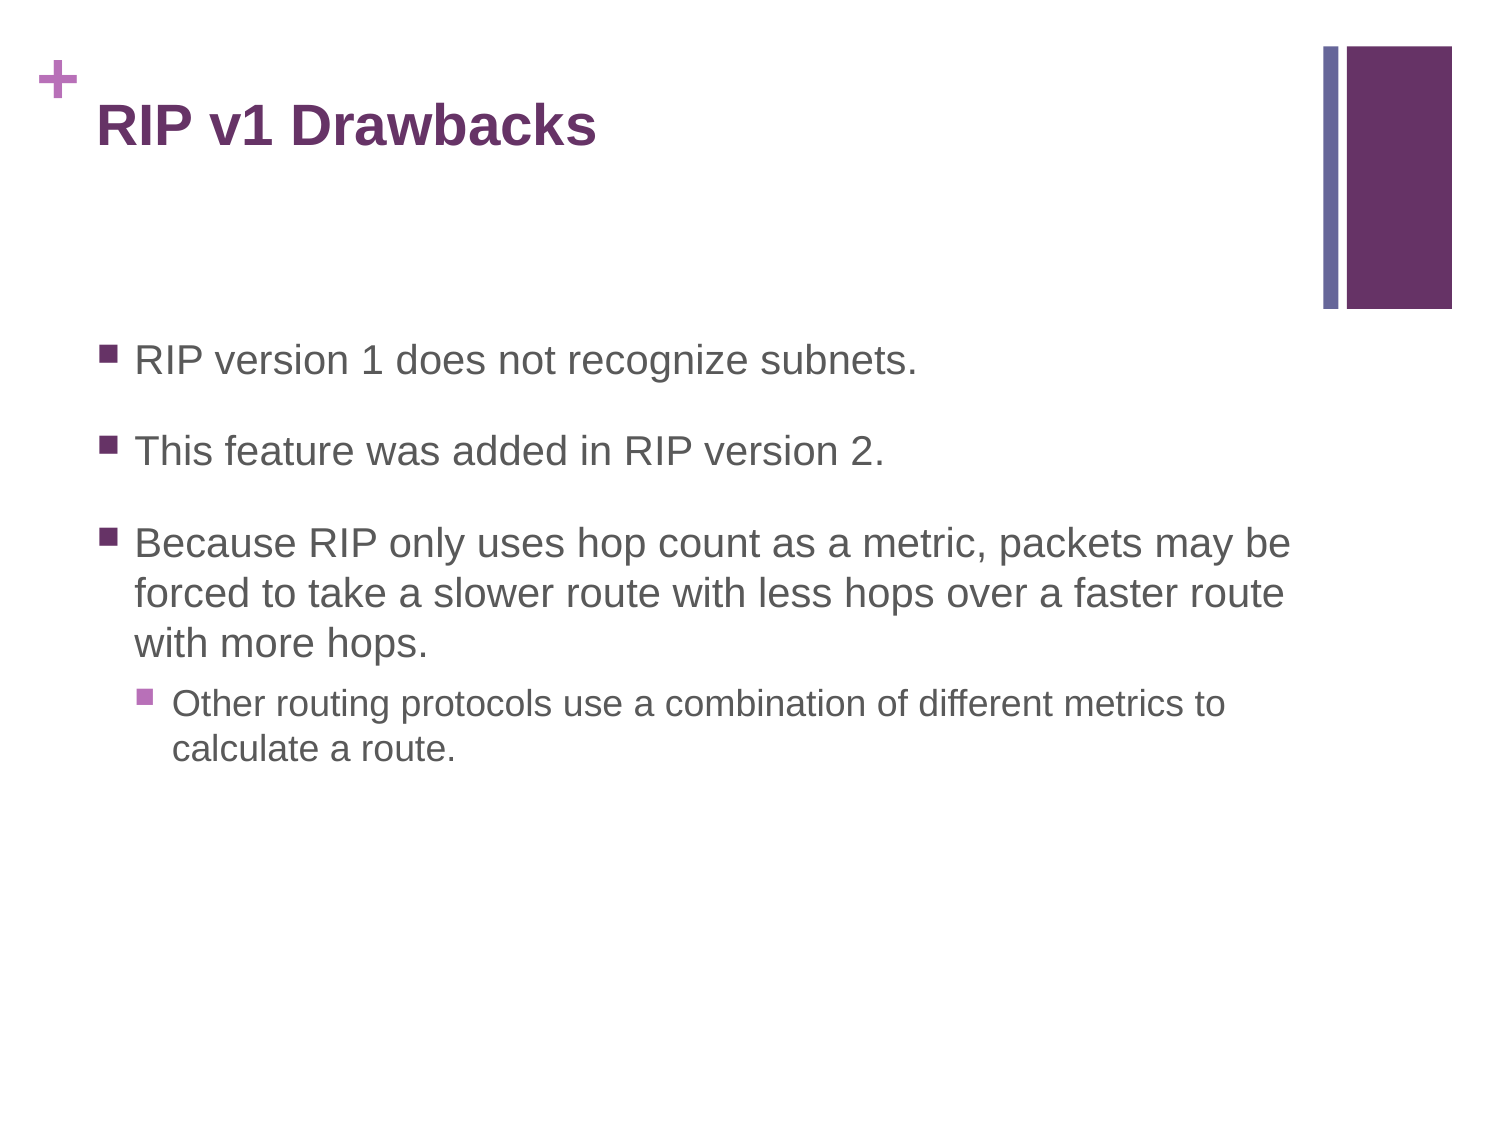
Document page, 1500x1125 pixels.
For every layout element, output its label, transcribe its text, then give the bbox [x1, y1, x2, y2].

title RIP v1 Drawbacks [81, 79, 1322, 263]
list RIP version 1 does not recognize subnets. This feature was added in RIP version 2. Because RIP only uses hop count as a metric, packets may be forced to take a slower route with less hops over a faster route with more hops. Other routing protocols use a combination of different metrics to calculate a route. [81, 324, 1322, 1005]
